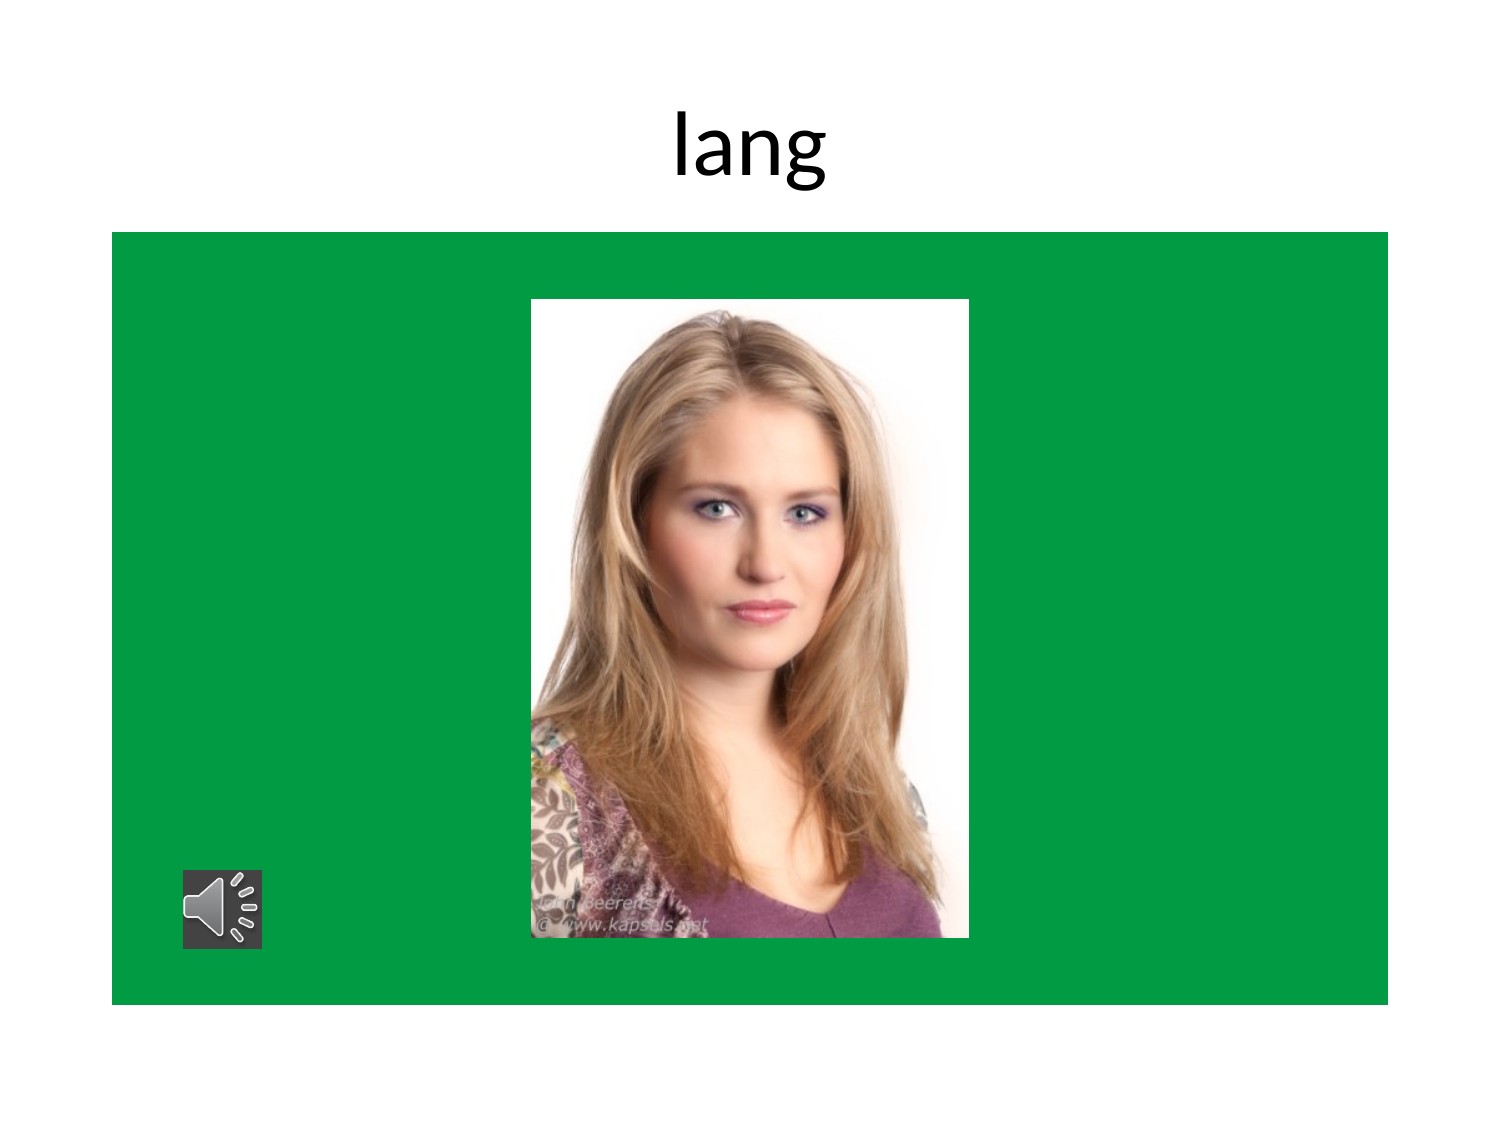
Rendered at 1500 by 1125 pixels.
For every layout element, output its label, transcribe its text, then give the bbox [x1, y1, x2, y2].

picture [111, 231, 1389, 1006]
title lang [75, 45, 1425, 233]
